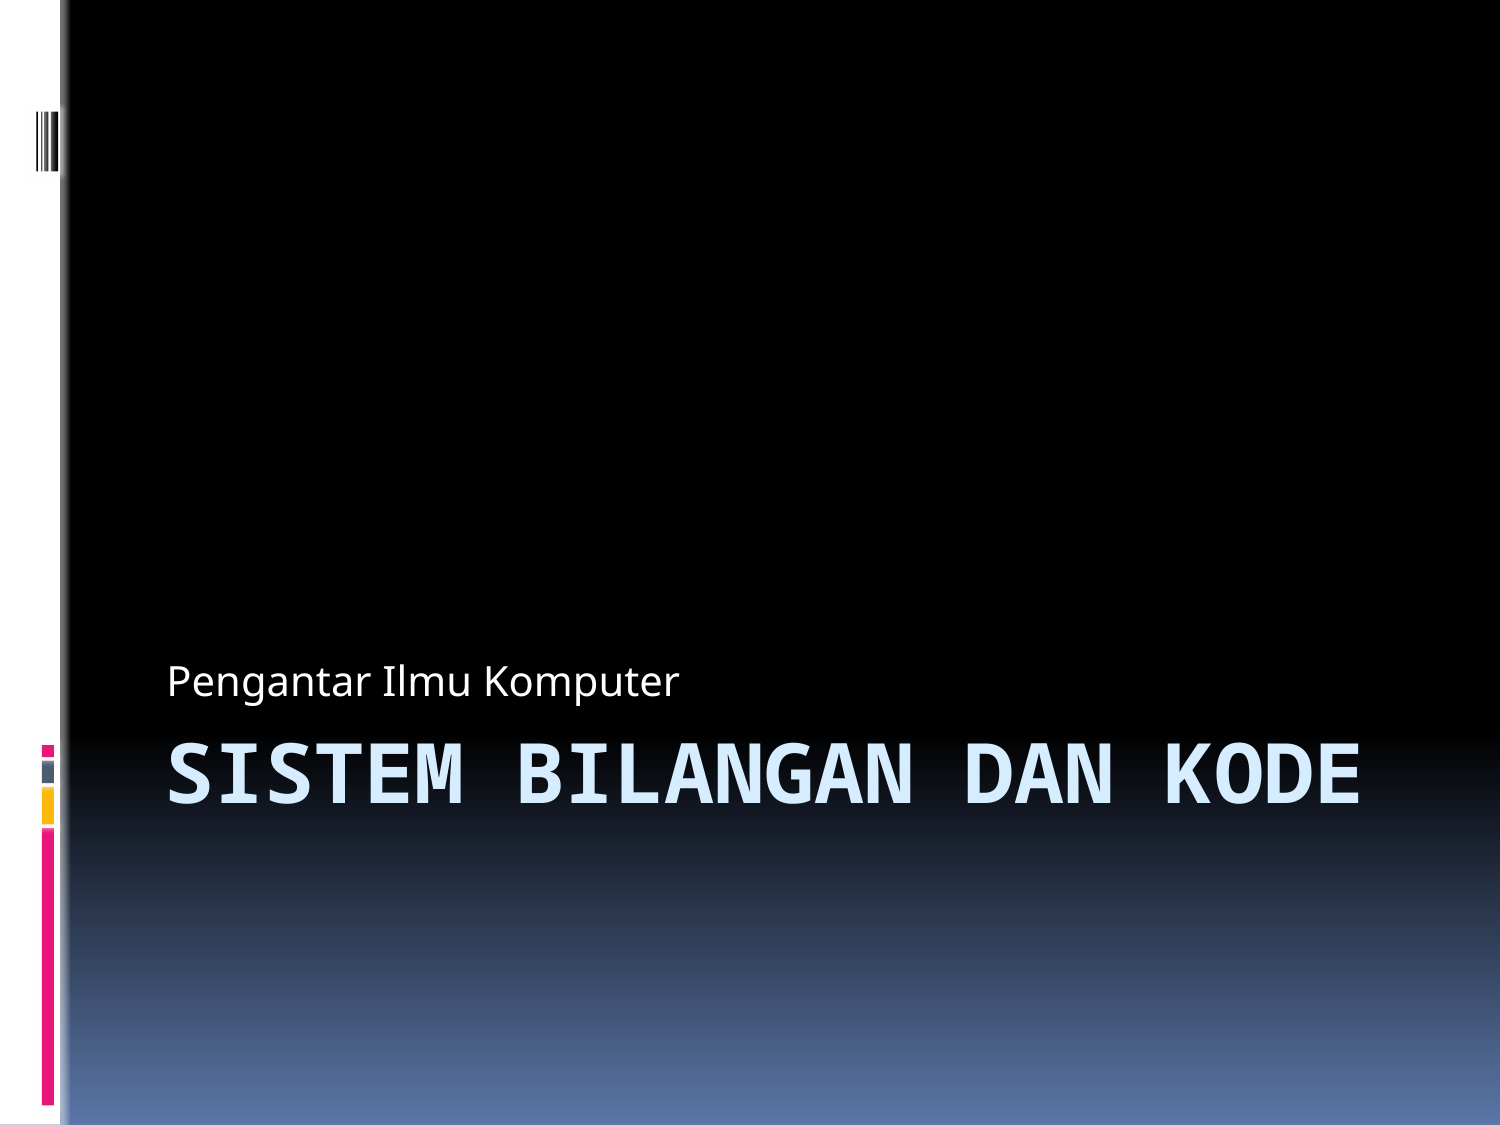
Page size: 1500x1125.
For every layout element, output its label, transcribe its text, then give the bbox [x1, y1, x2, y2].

title Sistem Bilangan dan Kode [150, 713, 1425, 1037]
subtitle Pengantar Ilmu Komputer [150, 464, 1425, 713]
